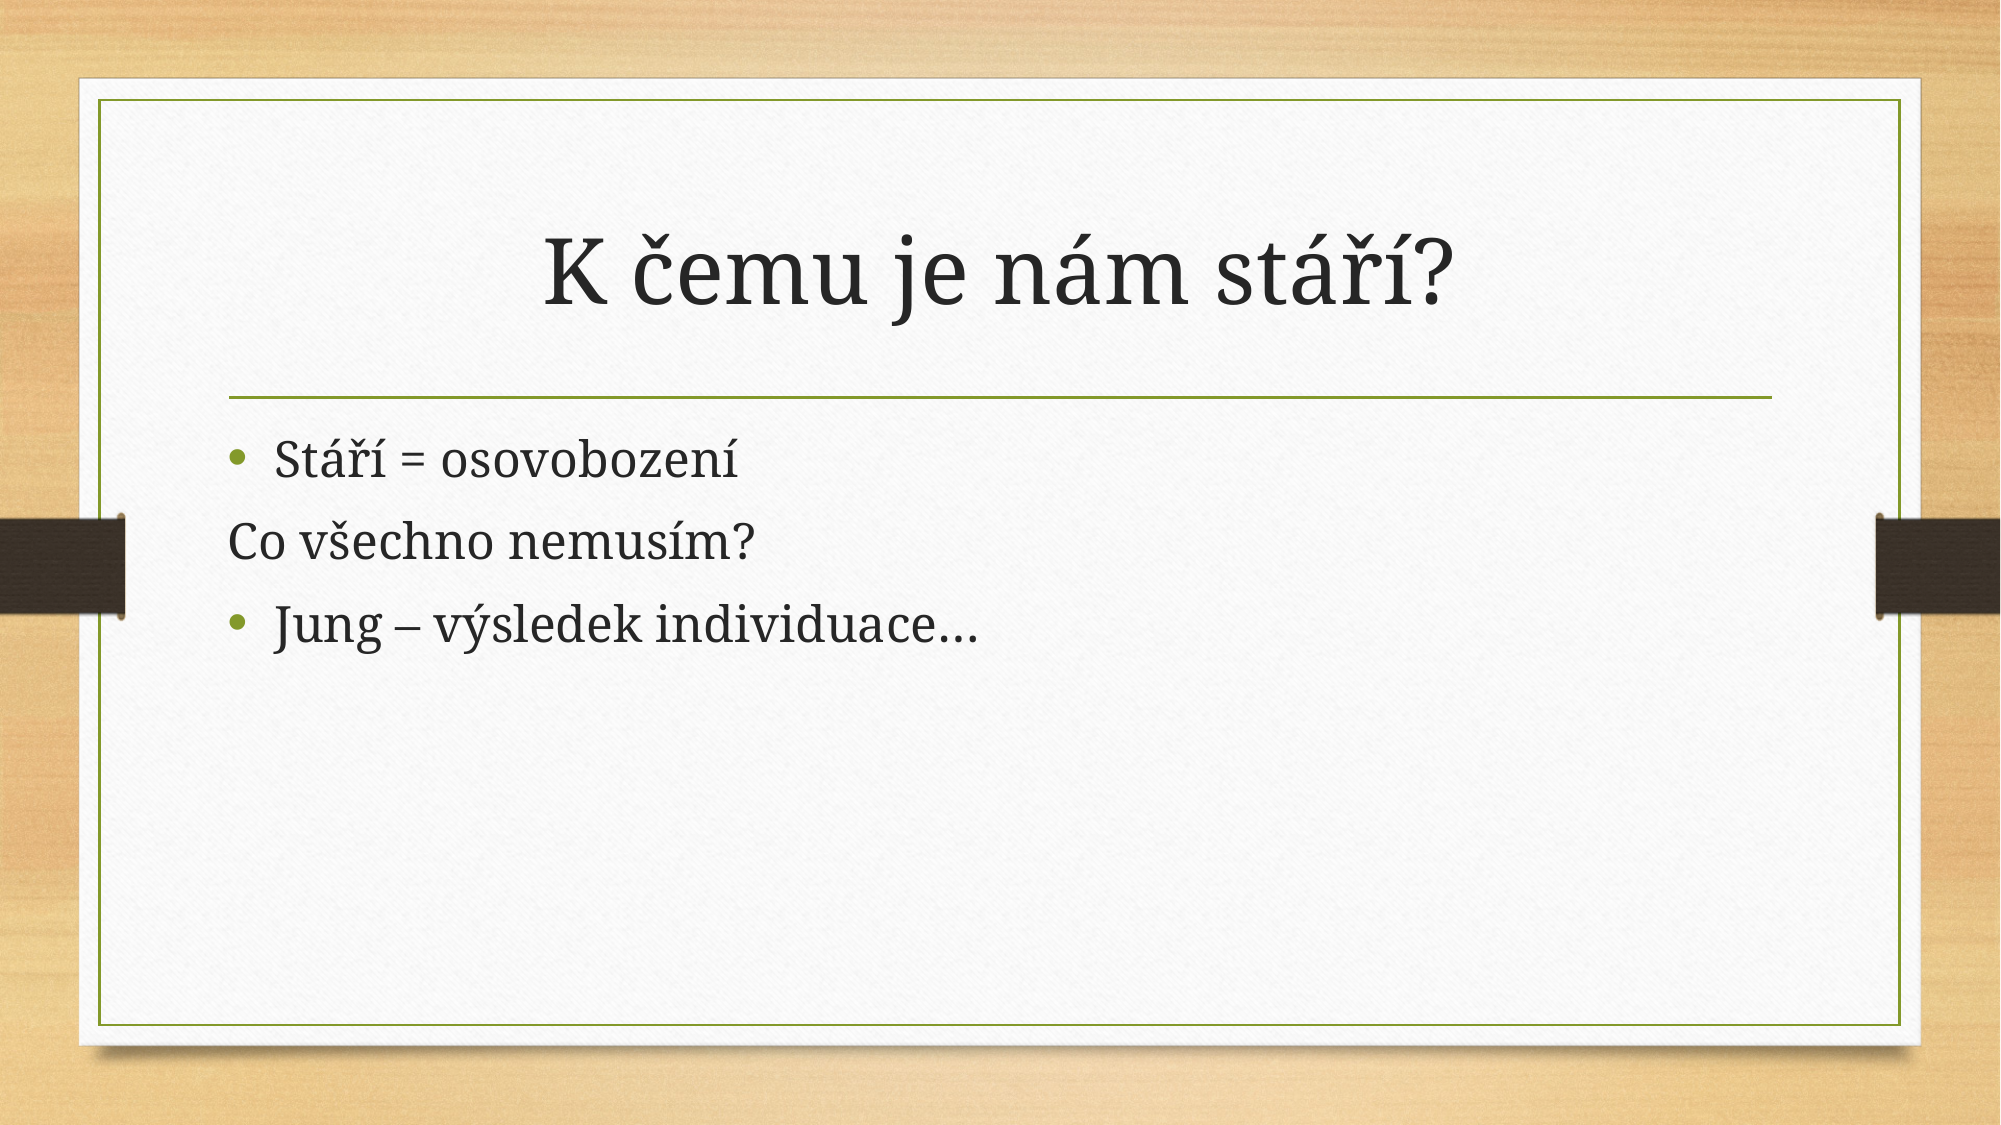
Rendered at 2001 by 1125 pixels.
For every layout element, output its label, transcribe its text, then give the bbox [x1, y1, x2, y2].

list Stáří = osovobození Co všechno nemusím? Jung – výsledek individuace… [212, 419, 1788, 964]
title K čemu je nám stáří? [212, 161, 1788, 375]
picture [0, 0, 2001, 1125]
